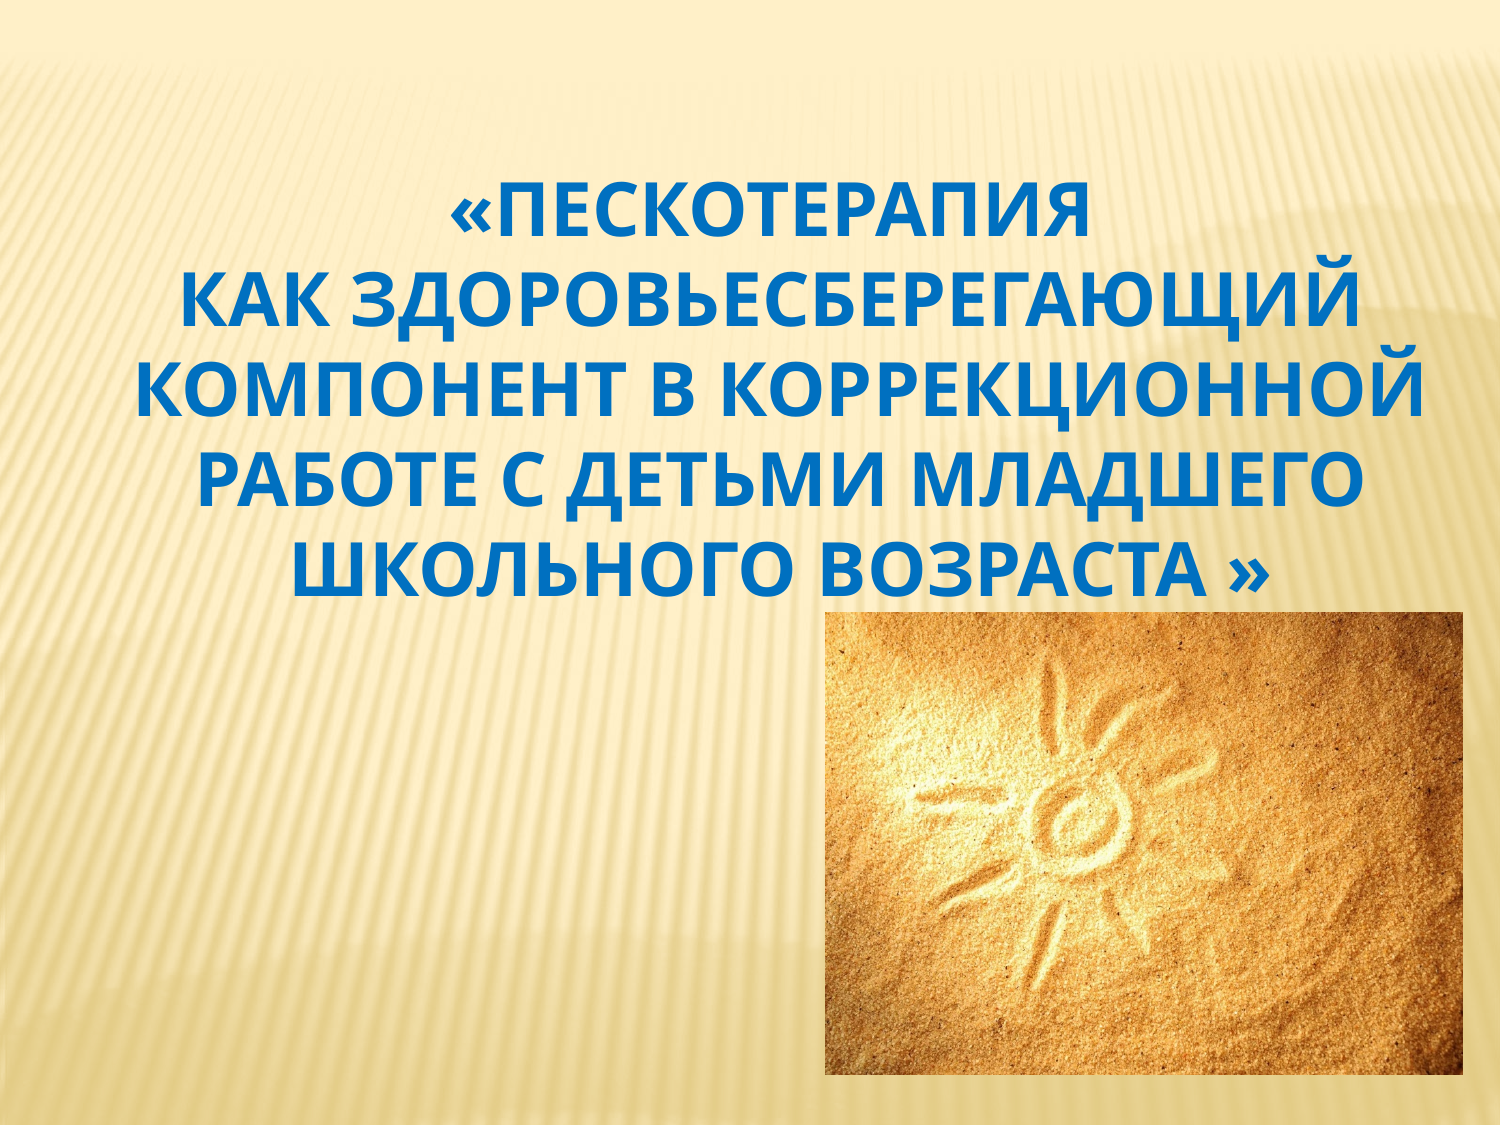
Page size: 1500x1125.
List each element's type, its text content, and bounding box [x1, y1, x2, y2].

picture [824, 612, 1463, 1076]
title «Пескотерапия как здоровьесберегающий компонент в коррекционной работе с детьми младшего школьного возраста » [62, 62, 1500, 800]
